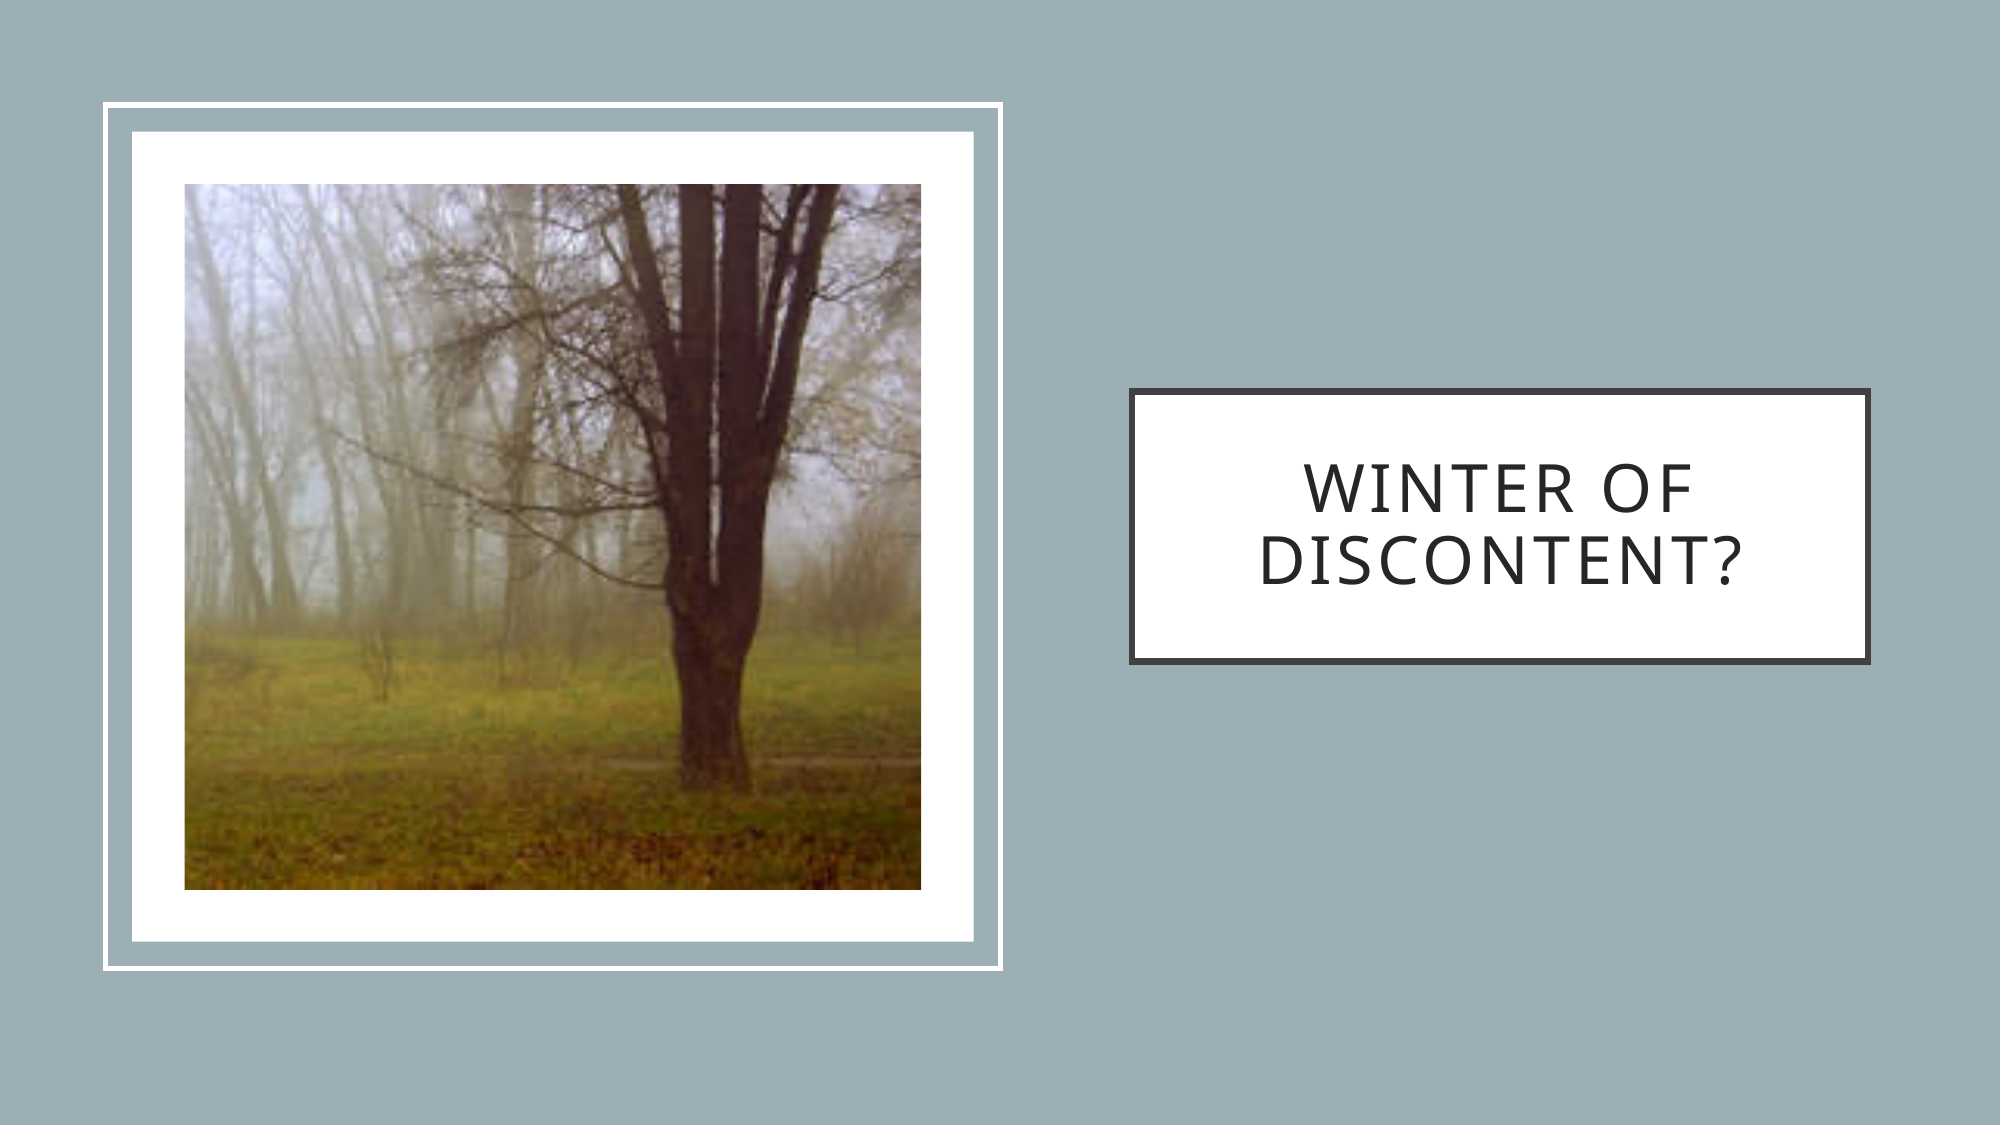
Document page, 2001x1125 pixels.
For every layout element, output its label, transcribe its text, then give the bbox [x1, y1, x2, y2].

picture [184, 184, 922, 890]
title Winter of discontent? [1129, 388, 1871, 665]
text_box [104, 104, 1001, 969]
text_box [131, 131, 975, 943]
